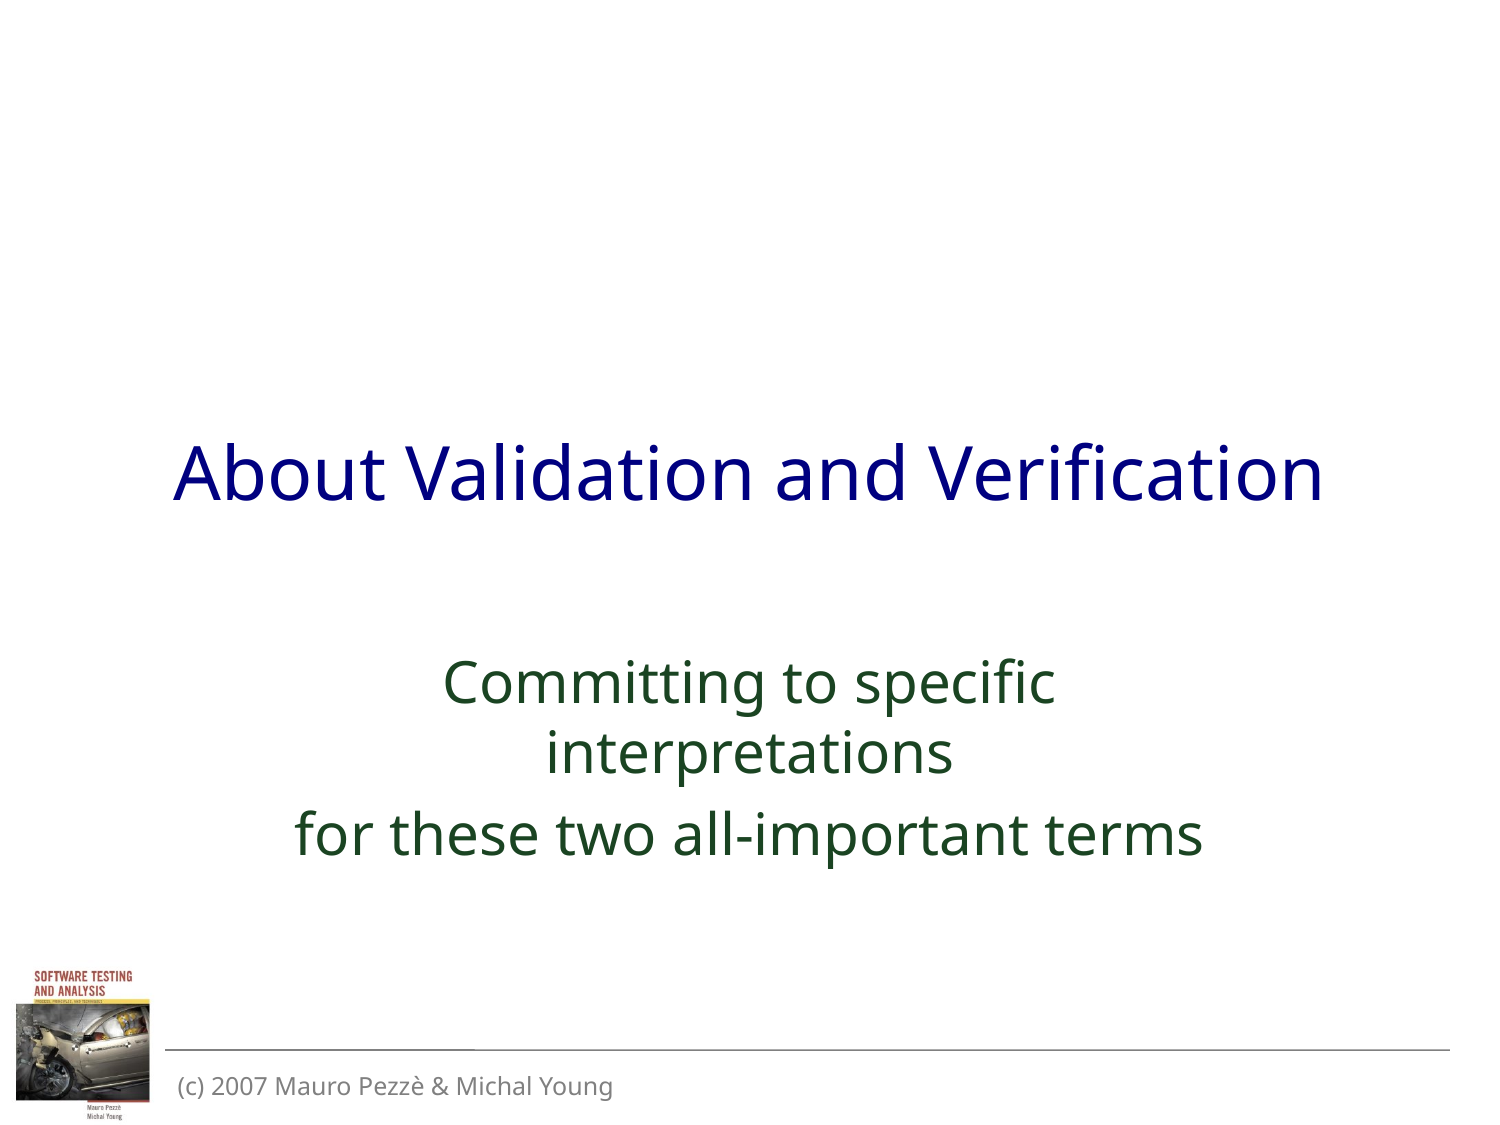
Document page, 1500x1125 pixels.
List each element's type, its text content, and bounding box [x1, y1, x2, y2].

title About Validation and Verification [112, 349, 1388, 591]
footer (c) 2007 Mauro Pezzè & Michal Young [162, 1062, 688, 1103]
text_box [1281, 1026, 1312, 1087]
subtitle Committing to specific interpretations for these two all-important terms [224, 637, 1276, 926]
picture [0, 960, 165, 1125]
